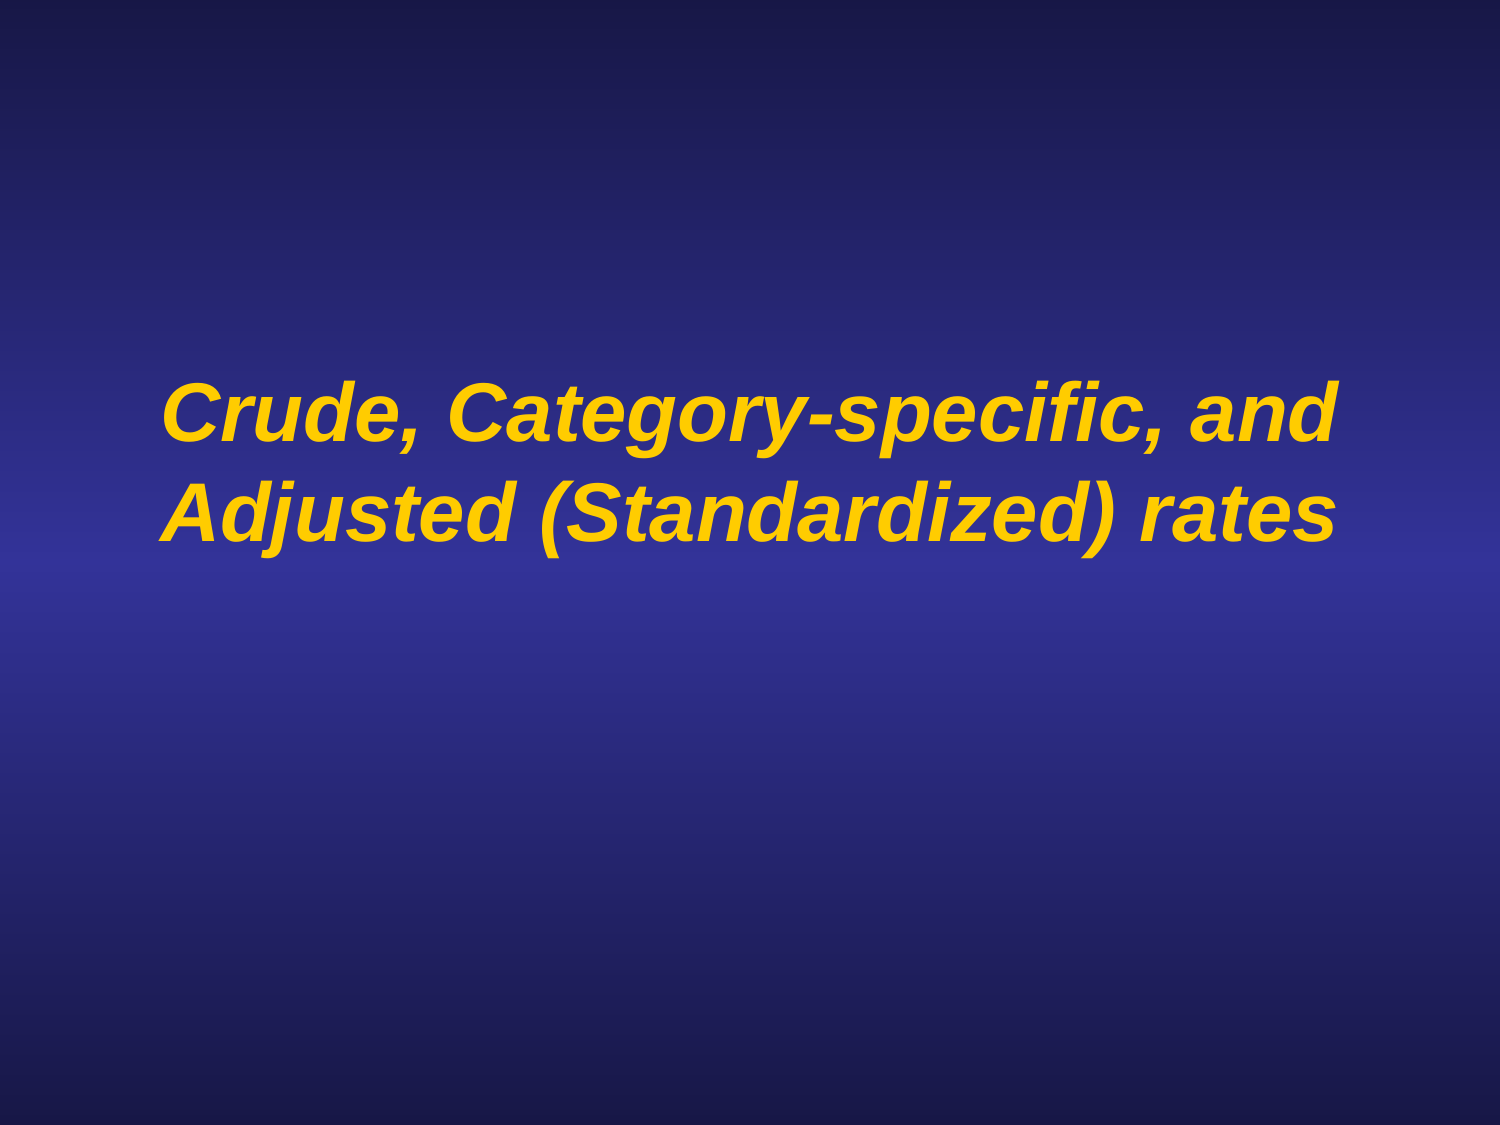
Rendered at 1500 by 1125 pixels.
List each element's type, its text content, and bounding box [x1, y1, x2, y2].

title Crude, Category-specific, and Adjusted (Standardized) rates [112, 437, 1388, 679]
